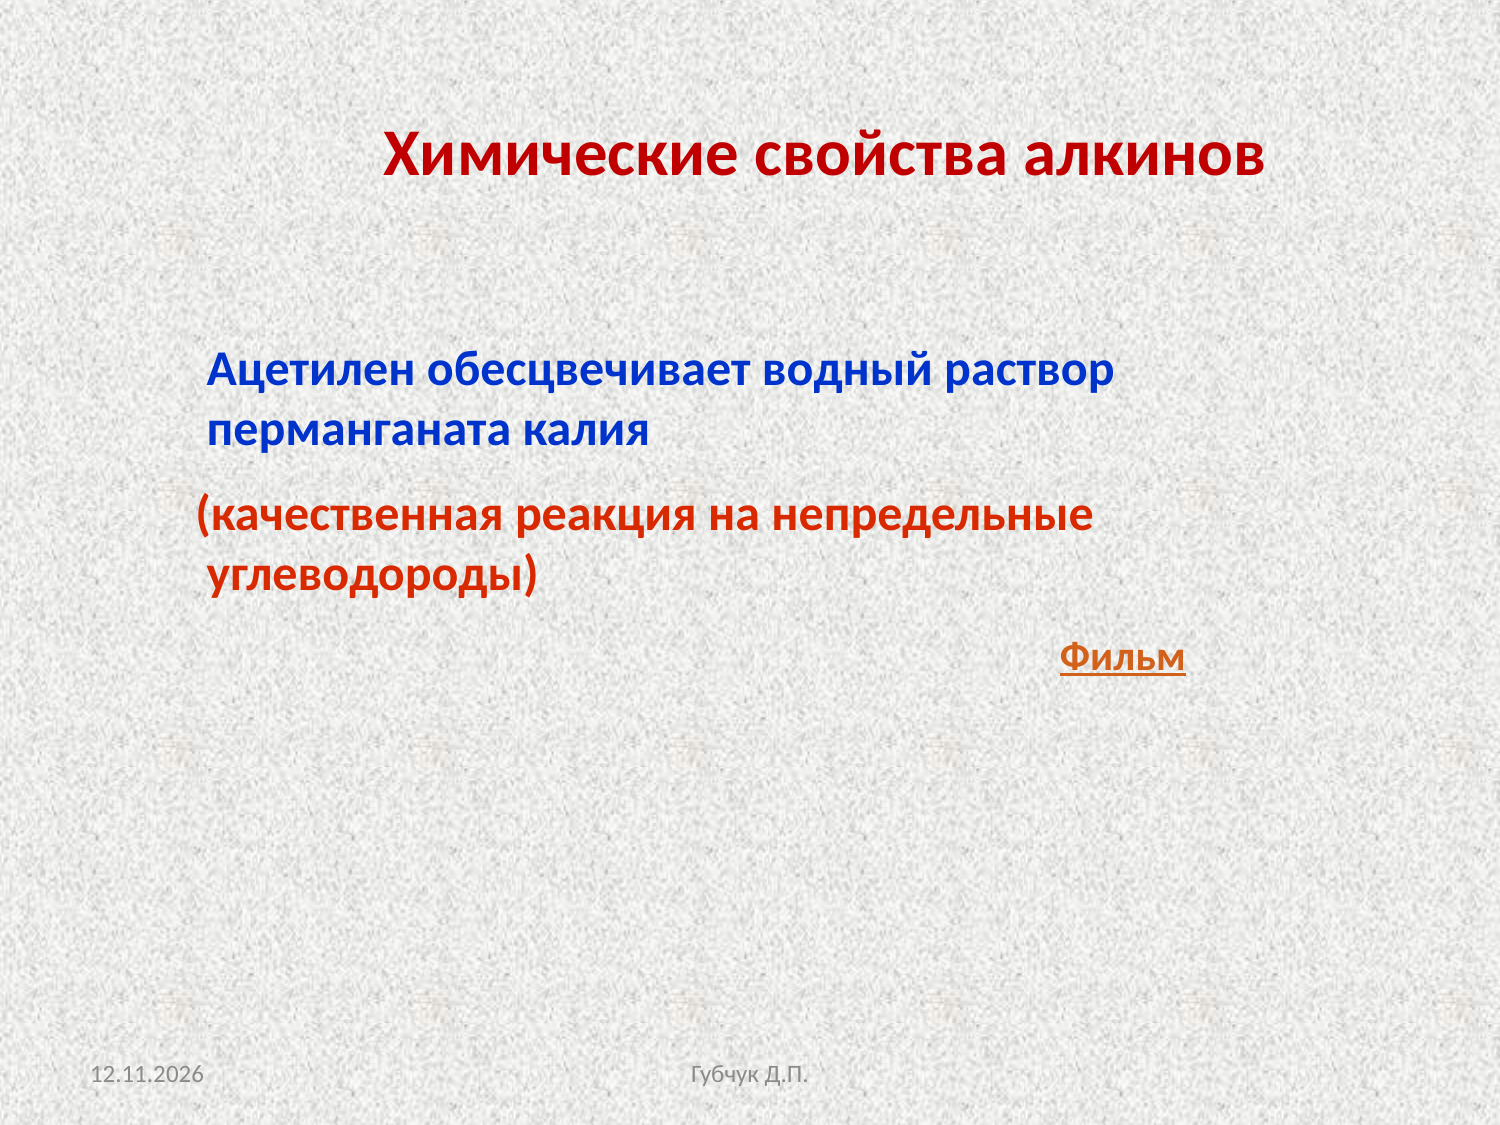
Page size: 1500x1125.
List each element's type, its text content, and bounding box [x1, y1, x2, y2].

text_box Ацетилен обесцвечивает водный раствор перманганата калия (качественная реакция на непредельные углеводороды) [135, 243, 1258, 609]
text_box Фильм [1045, 621, 1258, 687]
picture [0, 0, 1500, 1125]
text_box Химические свойства алкинов [183, 101, 1412, 197]
footer Губчук Д.П. [512, 1042, 988, 1103]
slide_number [75, 1042, 425, 1103]
